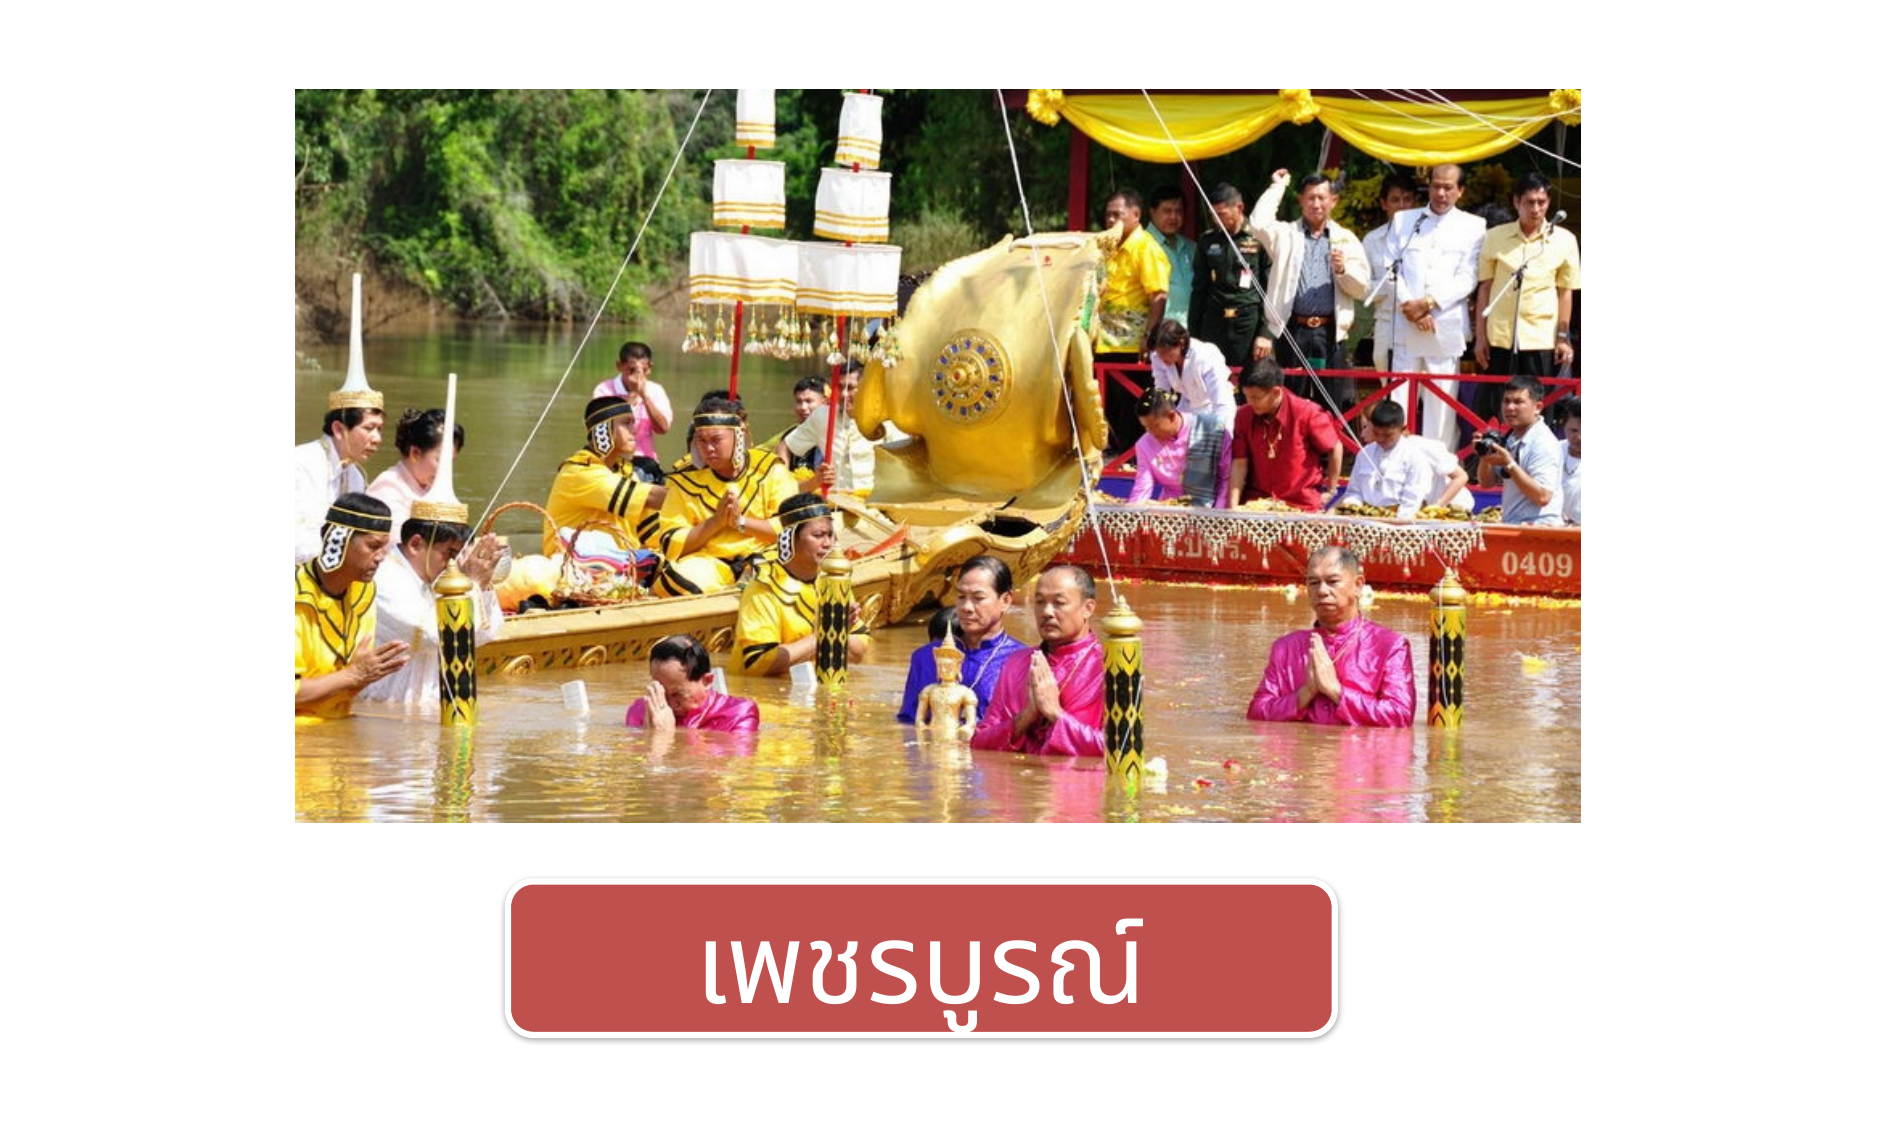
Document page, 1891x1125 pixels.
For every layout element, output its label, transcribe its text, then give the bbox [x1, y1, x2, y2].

picture [295, 89, 1581, 823]
text_box เพชรบูรณ์ [504, 878, 1338, 1039]
